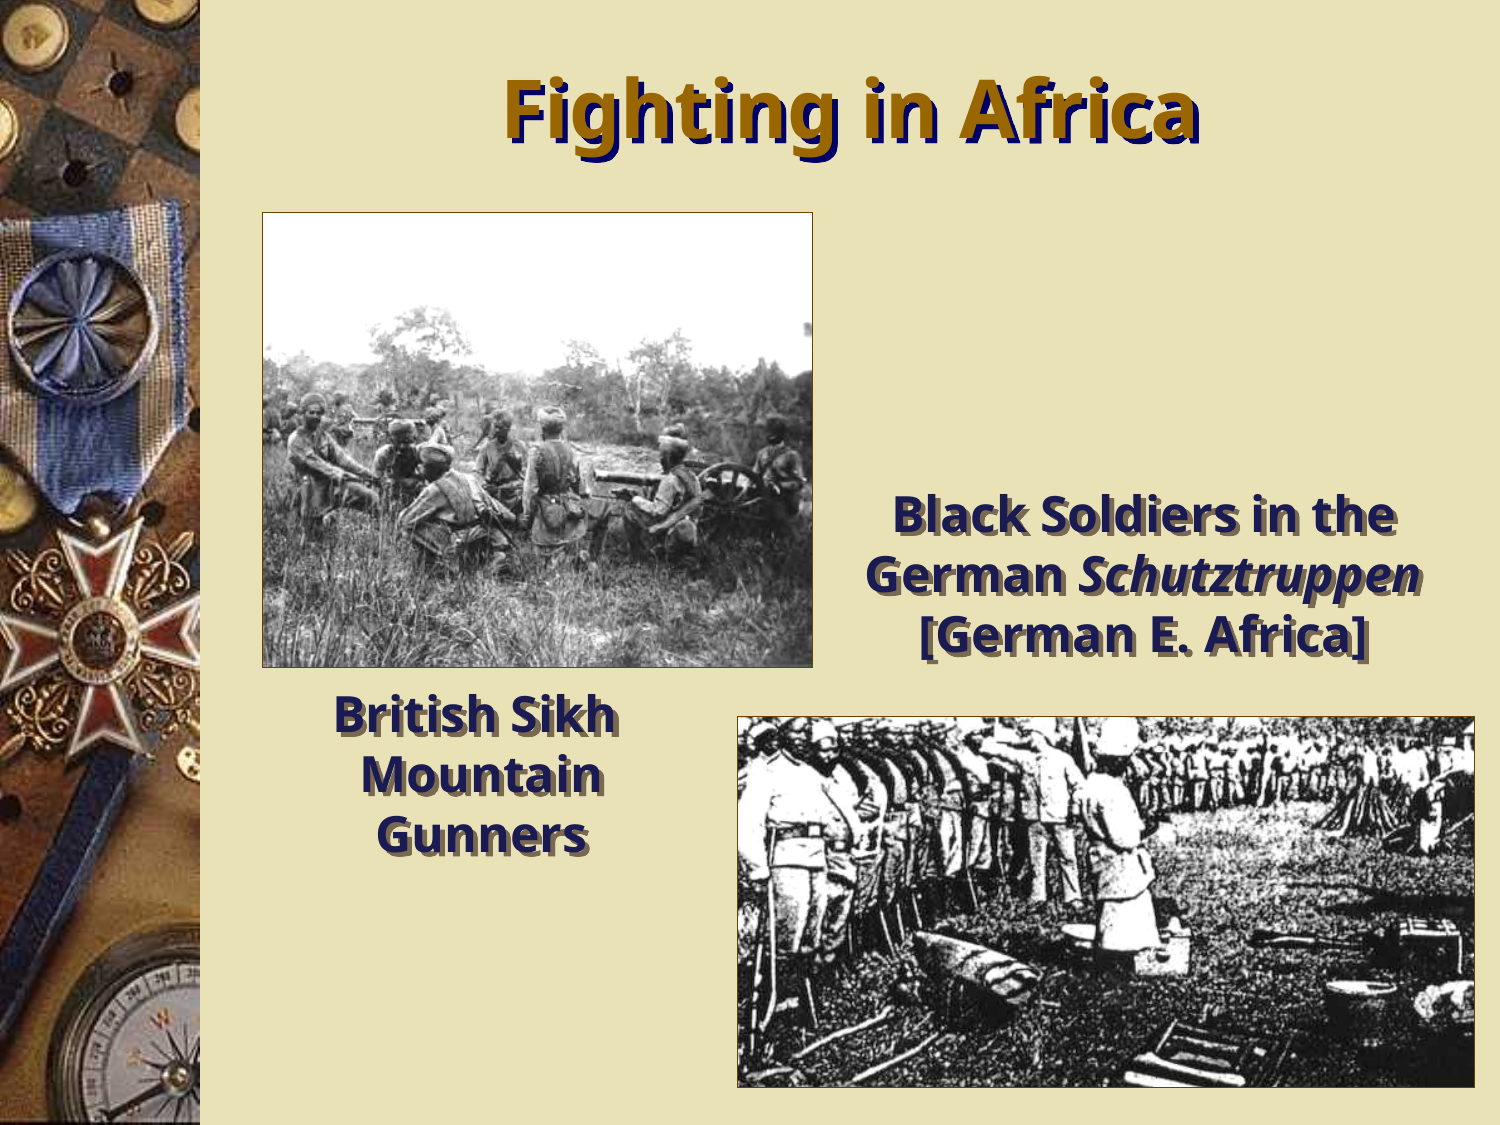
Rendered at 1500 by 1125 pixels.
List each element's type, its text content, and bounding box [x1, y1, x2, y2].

text_box British Sikh Mountain Gunners [237, 674, 725, 870]
text_box Black Soldiers in the German Schutztruppen [German E. Africa] [849, 474, 1438, 670]
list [262, 212, 813, 669]
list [737, 715, 1476, 1088]
text_box Fighting in Africa [225, 50, 1475, 163]
picture [0, 0, 200, 1125]
